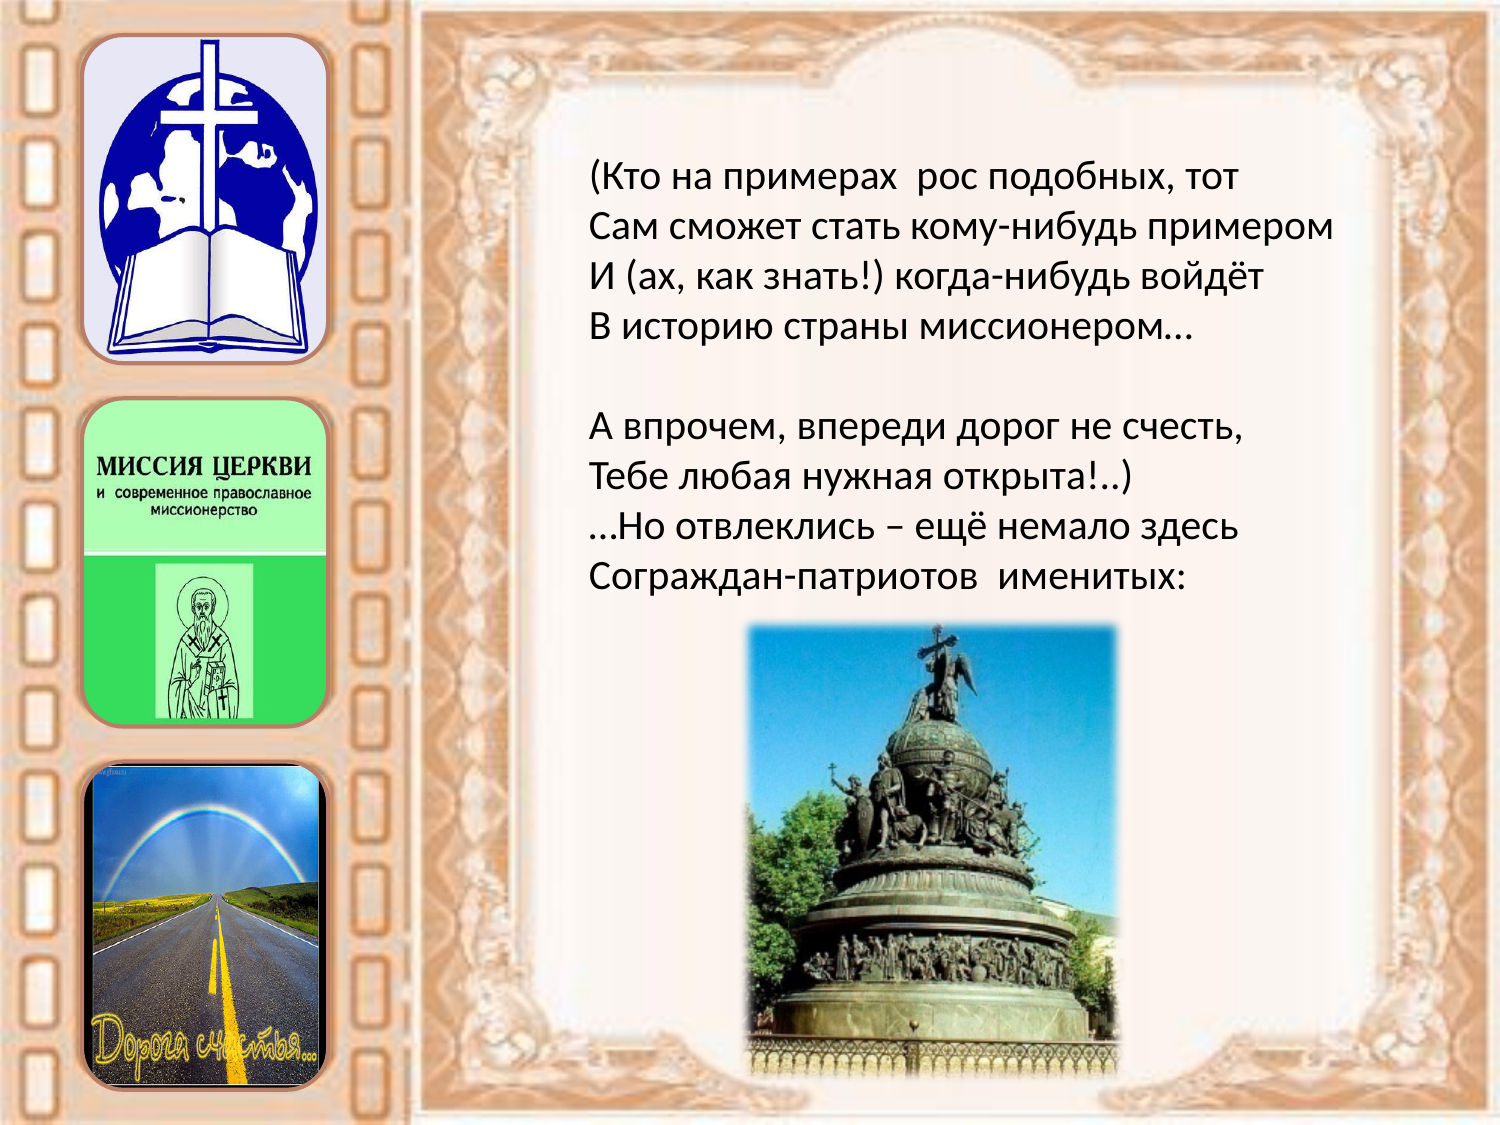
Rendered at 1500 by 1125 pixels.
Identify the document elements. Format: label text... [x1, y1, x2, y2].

text_box [79, 32, 331, 366]
text_box (Кто на примерах рос подобных, тот Сам сможет стать кому-нибудь примером И (ах, как знать!) когда-нибудь войдёт В историю страны миссионером… А впрочем, впереди дорог не счесть, Тебе любая нужная открыта!..) …Но отвлеклись – ещё немало здесь Сограждан-патриотов именитых: [574, 140, 1351, 606]
text_box [79, 759, 331, 1092]
picture [0, 0, 1500, 1125]
text_box [79, 396, 331, 729]
